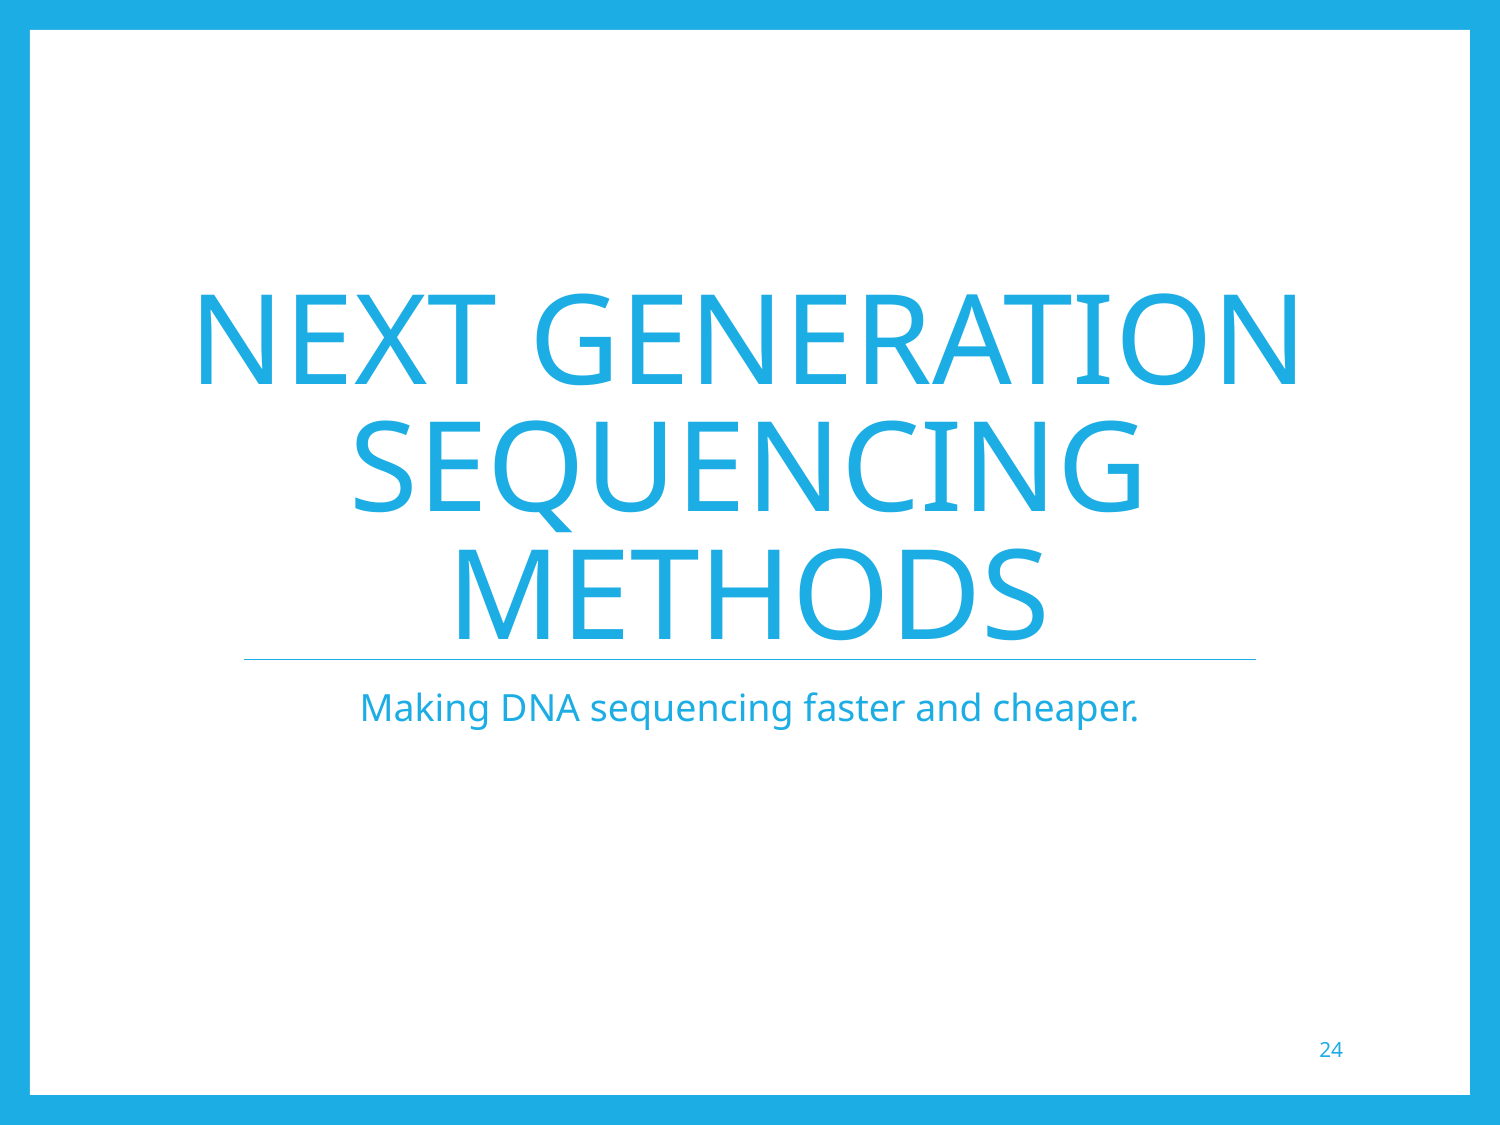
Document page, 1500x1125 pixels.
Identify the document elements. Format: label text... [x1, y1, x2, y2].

list Making DNA sequencing faster and cheaper. [210, 681, 1290, 906]
title Next Generation Sequencing Methods [136, 192, 1363, 673]
slide_number 24 [1147, 1020, 1358, 1081]
